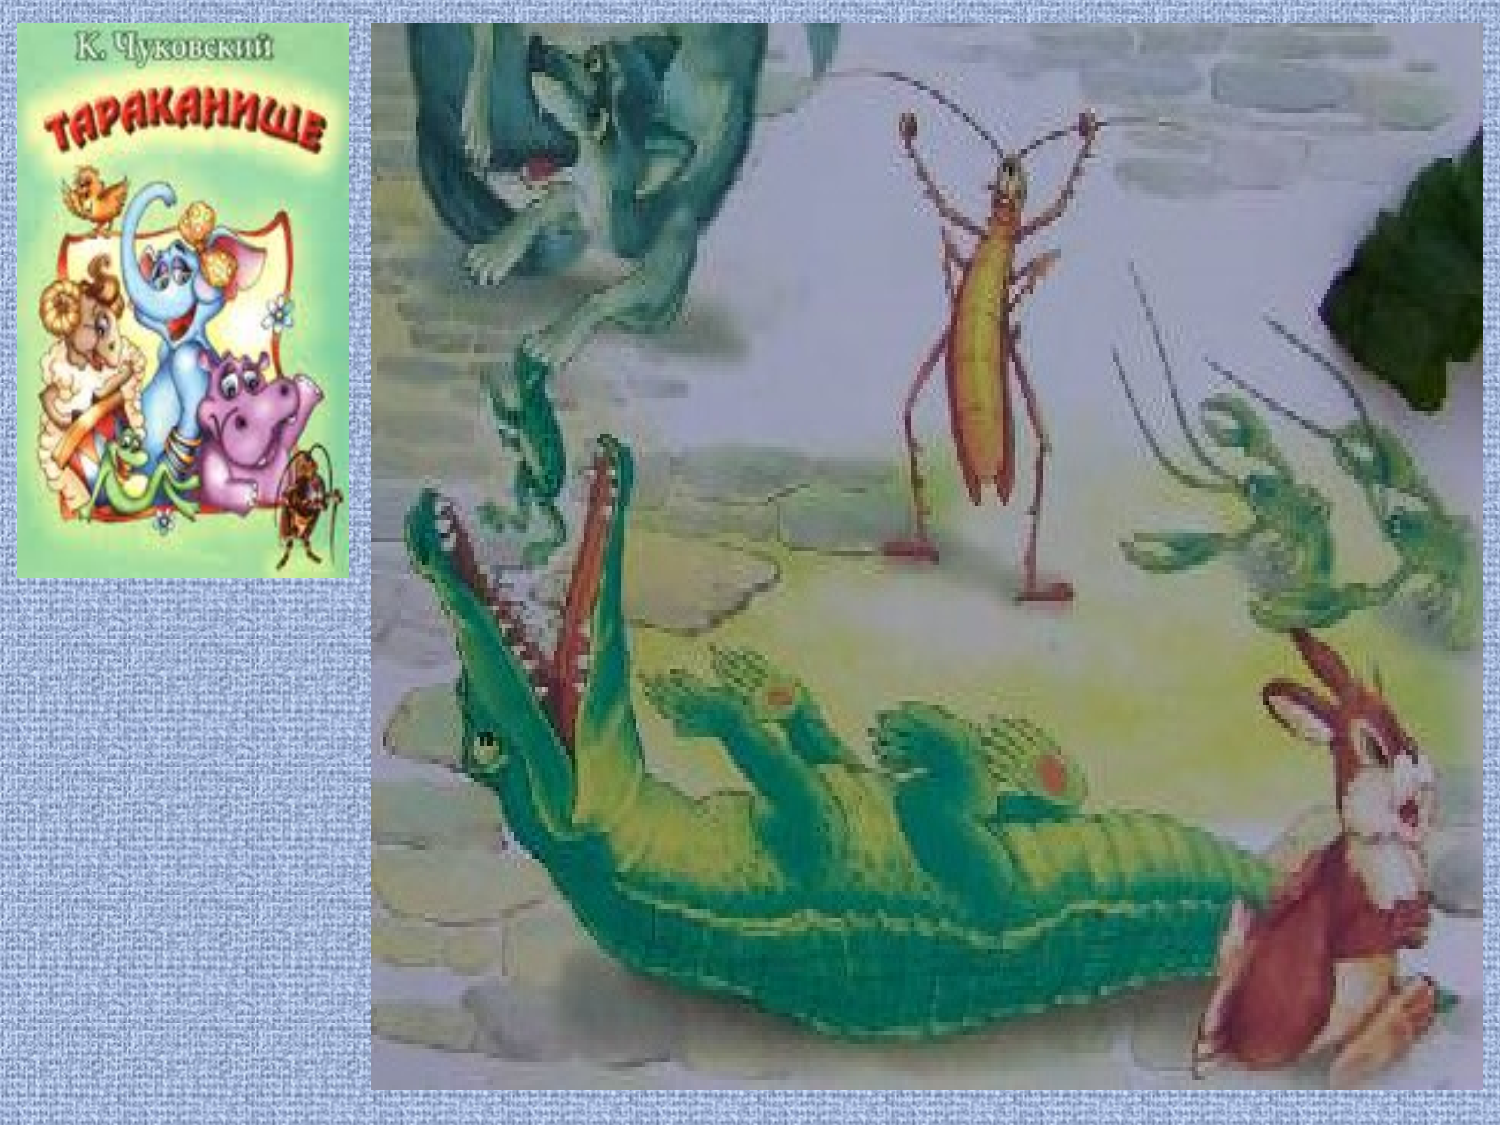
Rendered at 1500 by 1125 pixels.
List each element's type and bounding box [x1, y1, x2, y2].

picture [371, 23, 1483, 1090]
picture [17, 23, 349, 579]
